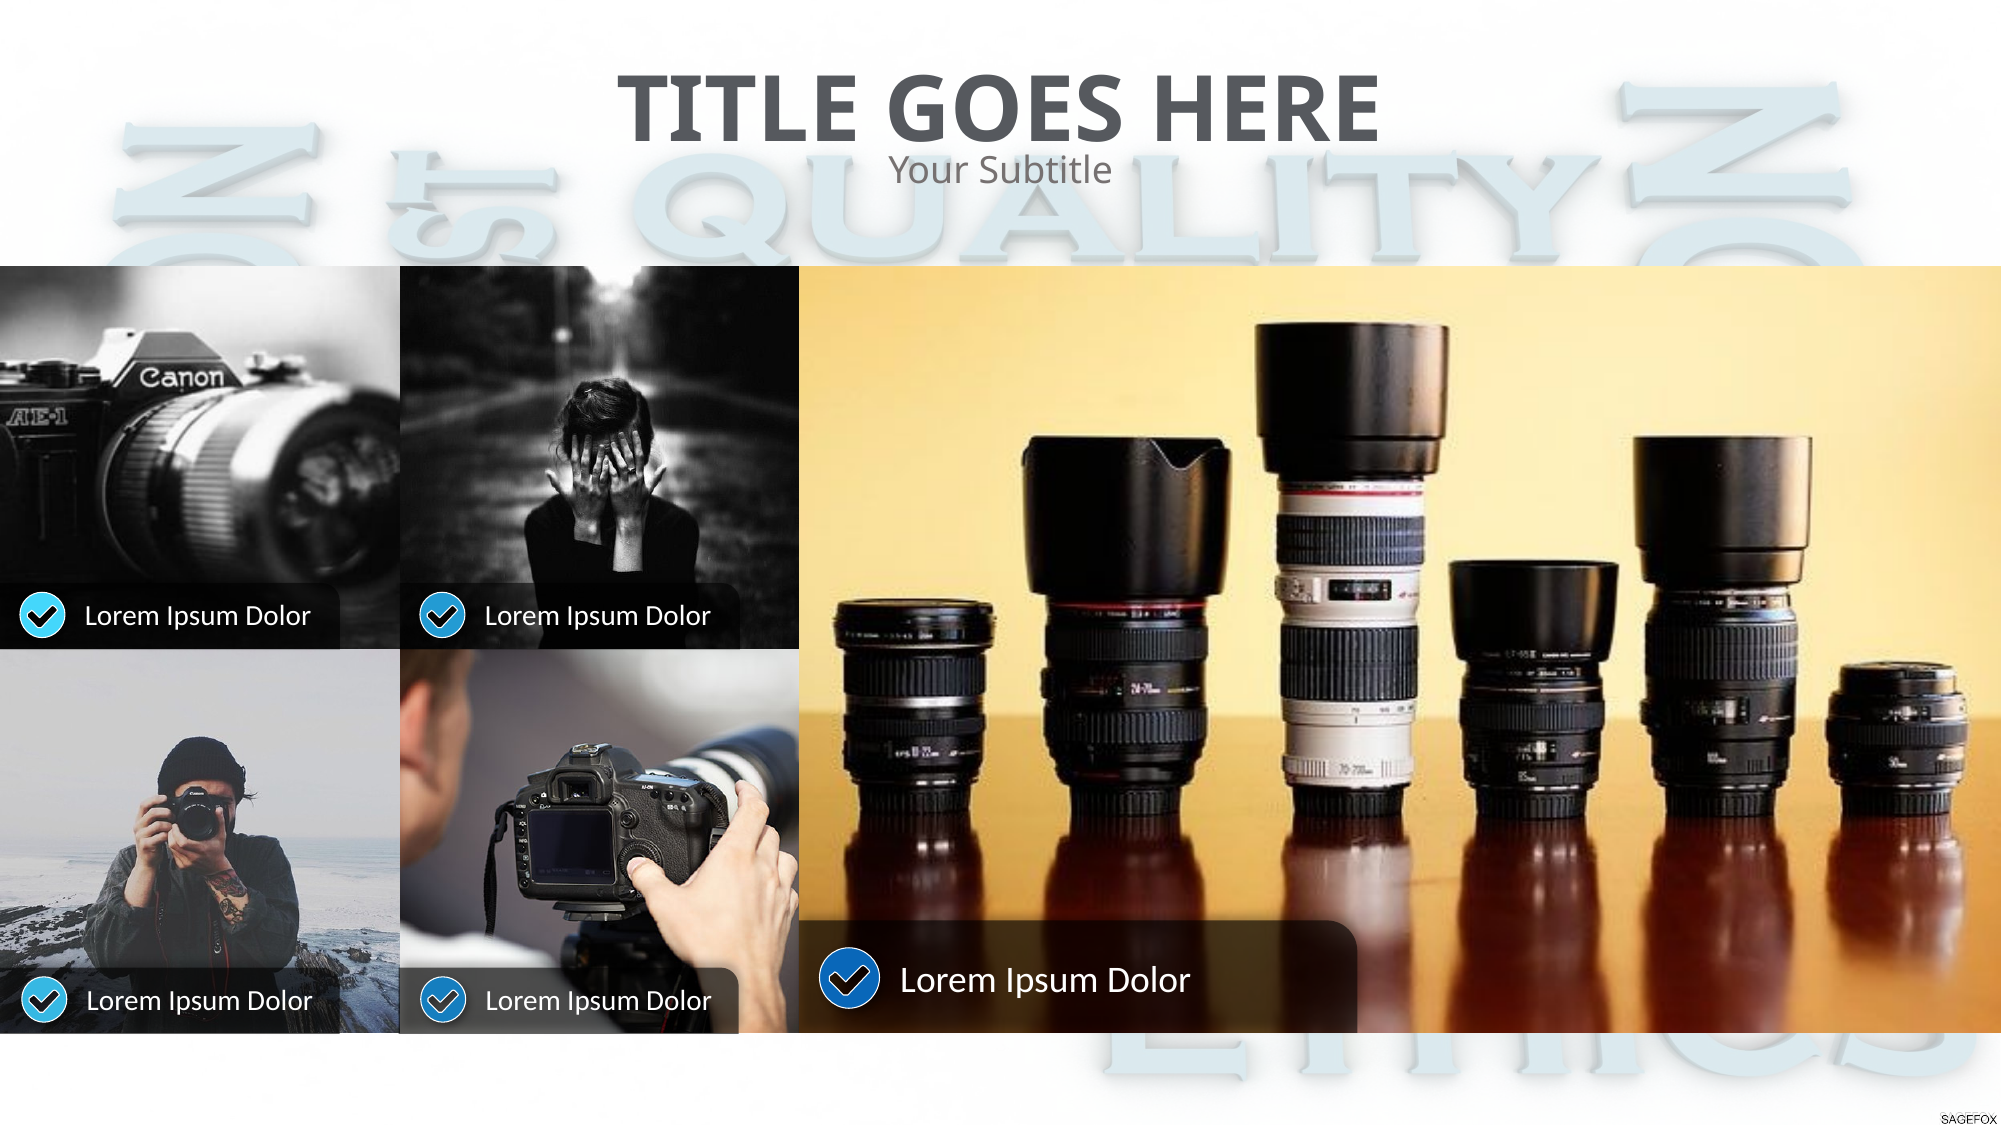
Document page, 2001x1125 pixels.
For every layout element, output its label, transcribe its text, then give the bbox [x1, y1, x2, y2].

text_box [21, 976, 67, 1023]
picture [1938, 1114, 1999, 1125]
text_box [0, 648, 401, 1034]
text_box [397, 966, 740, 1035]
text_box [0, 966, 341, 1035]
text_box [401, 265, 800, 648]
text_box [398, 581, 741, 651]
text_box Lorem Ipsum Dolor [86, 980, 342, 1016]
text_box [0, 581, 341, 651]
text_box [819, 947, 880, 1009]
text_box [0, 265, 401, 648]
text_box Lorem Ipsum Dolor [484, 596, 740, 632]
text_box [797, 919, 1359, 1034]
text_box [800, 265, 2000, 1034]
text_box [419, 592, 465, 638]
text_box Lorem Ipsum Dolor [84, 596, 340, 632]
text_box [401, 648, 800, 1034]
text_box Lorem Ipsum Dolor [485, 980, 741, 1016]
text_box [19, 592, 65, 638]
text_box [420, 976, 466, 1023]
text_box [548, 42, 1452, 199]
text_box Lorem Ipsum Dolor [900, 955, 1263, 1001]
